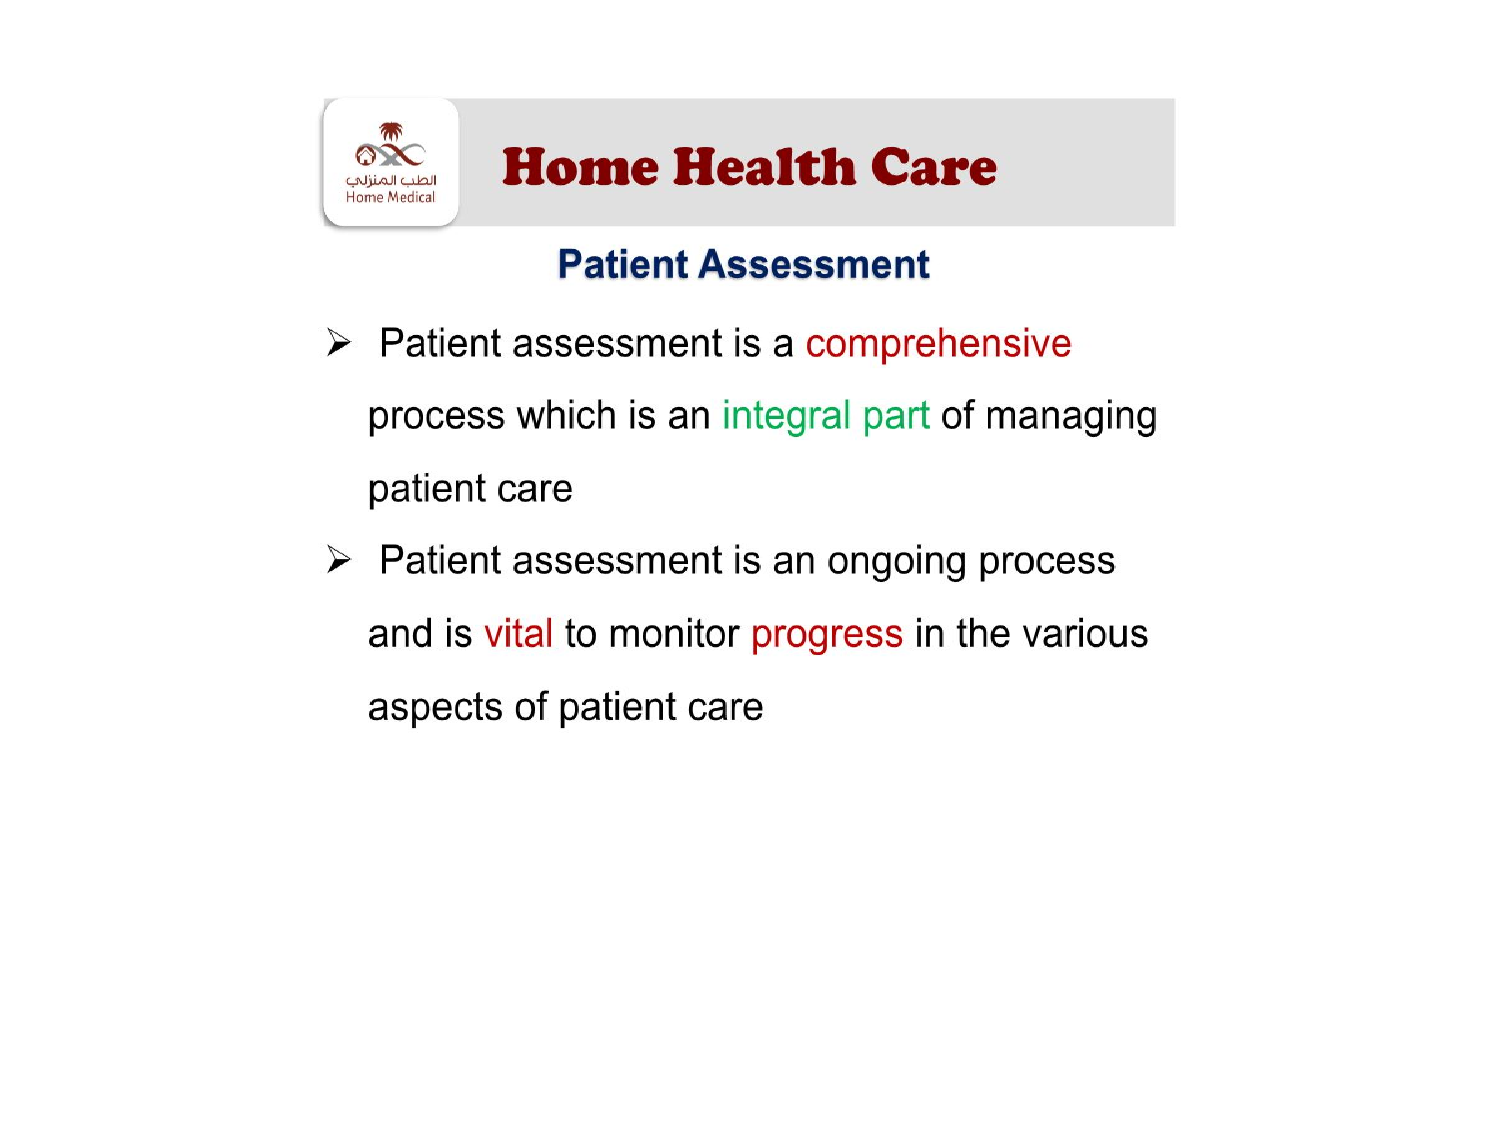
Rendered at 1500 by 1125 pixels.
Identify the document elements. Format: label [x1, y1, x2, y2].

picture [227, 49, 1265, 801]
